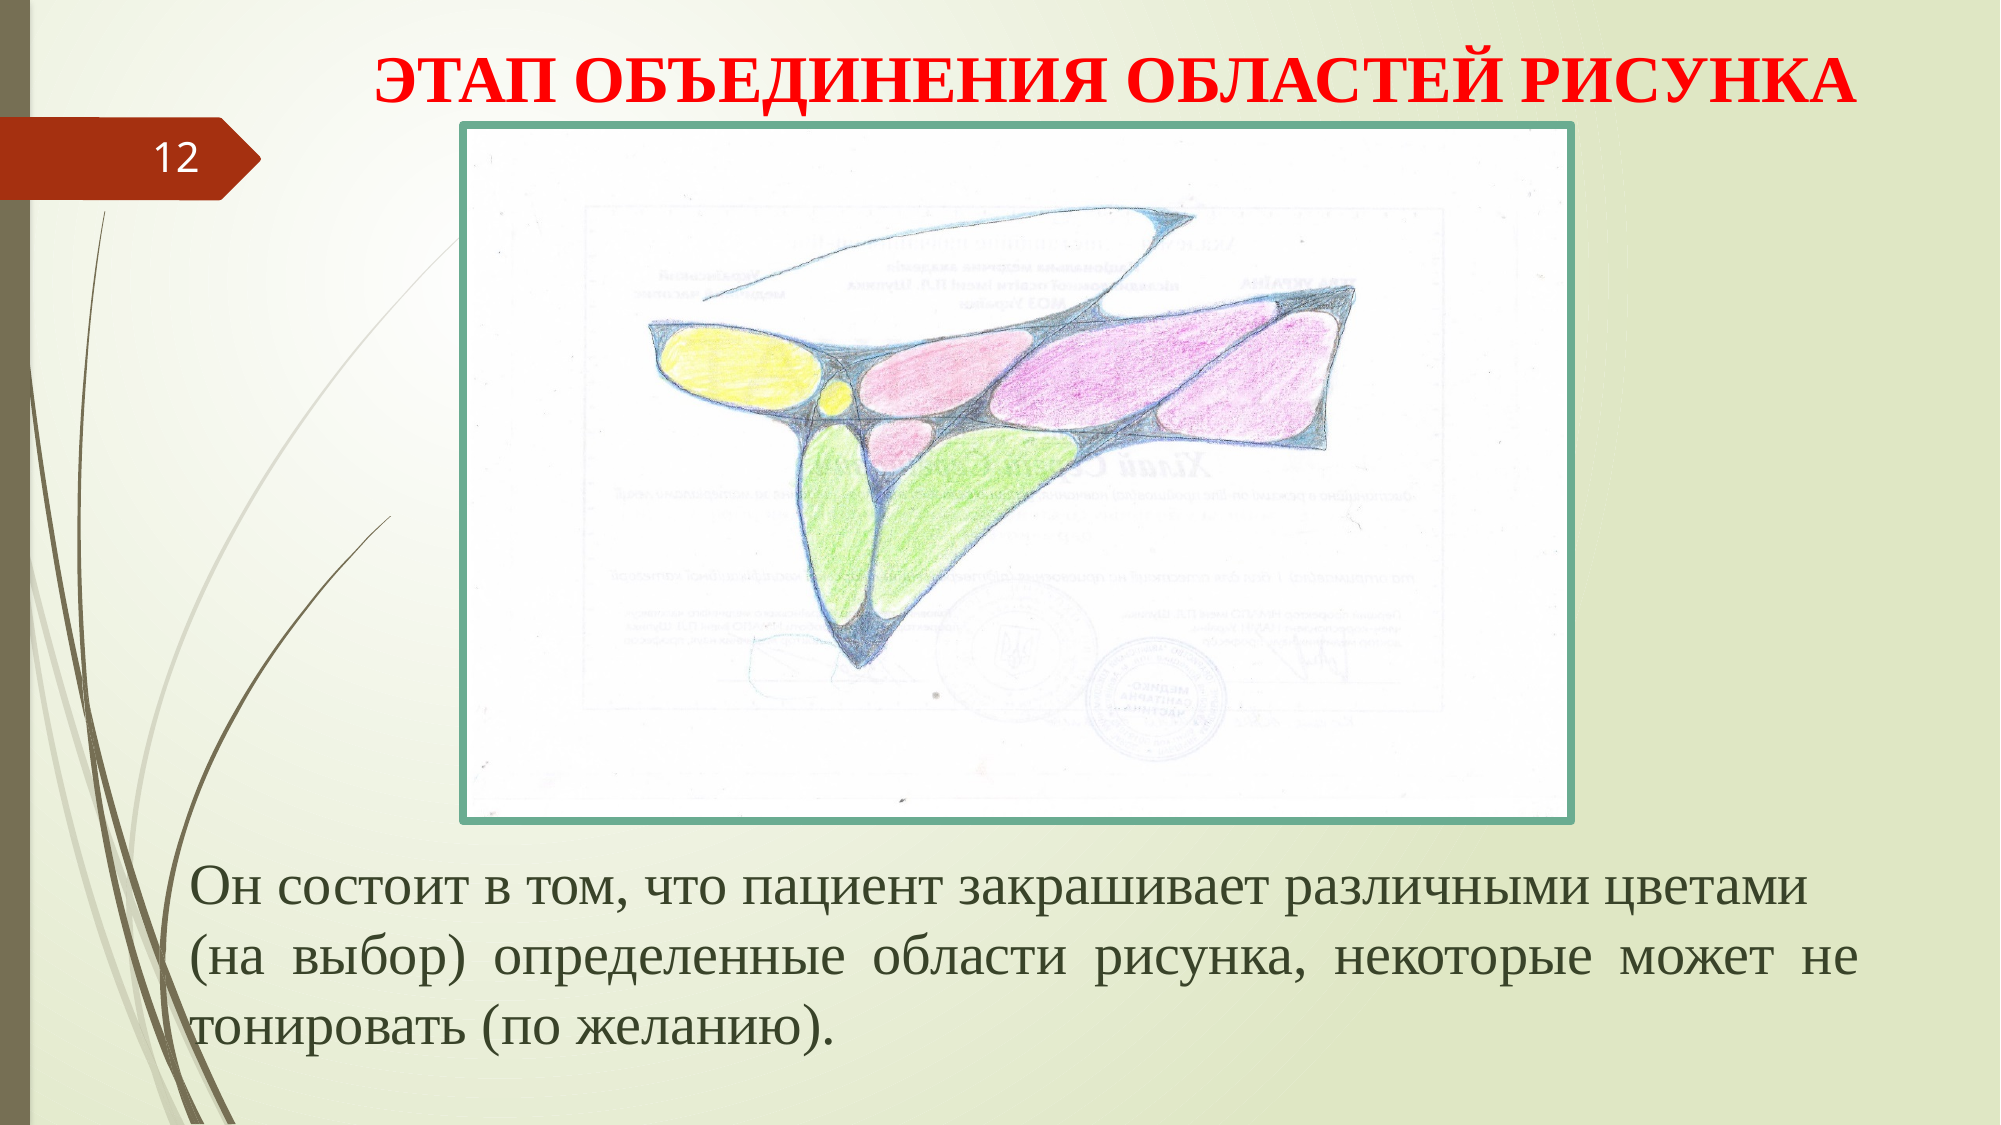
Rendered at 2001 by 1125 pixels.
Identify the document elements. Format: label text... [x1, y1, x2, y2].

text_box ЭТАП ОБЪЕДИНЕНИЯ ОБЛАСТЕЙ РИСУНКА [357, 16, 1937, 123]
slide_number 12 [87, 129, 216, 190]
picture [467, 128, 1568, 818]
text_box Он состоит в том, что пациент закрашивает различными цветами (на выбор) определенные области рисунка, некоторые может не тонировать (по желанию). [174, 838, 1982, 1064]
